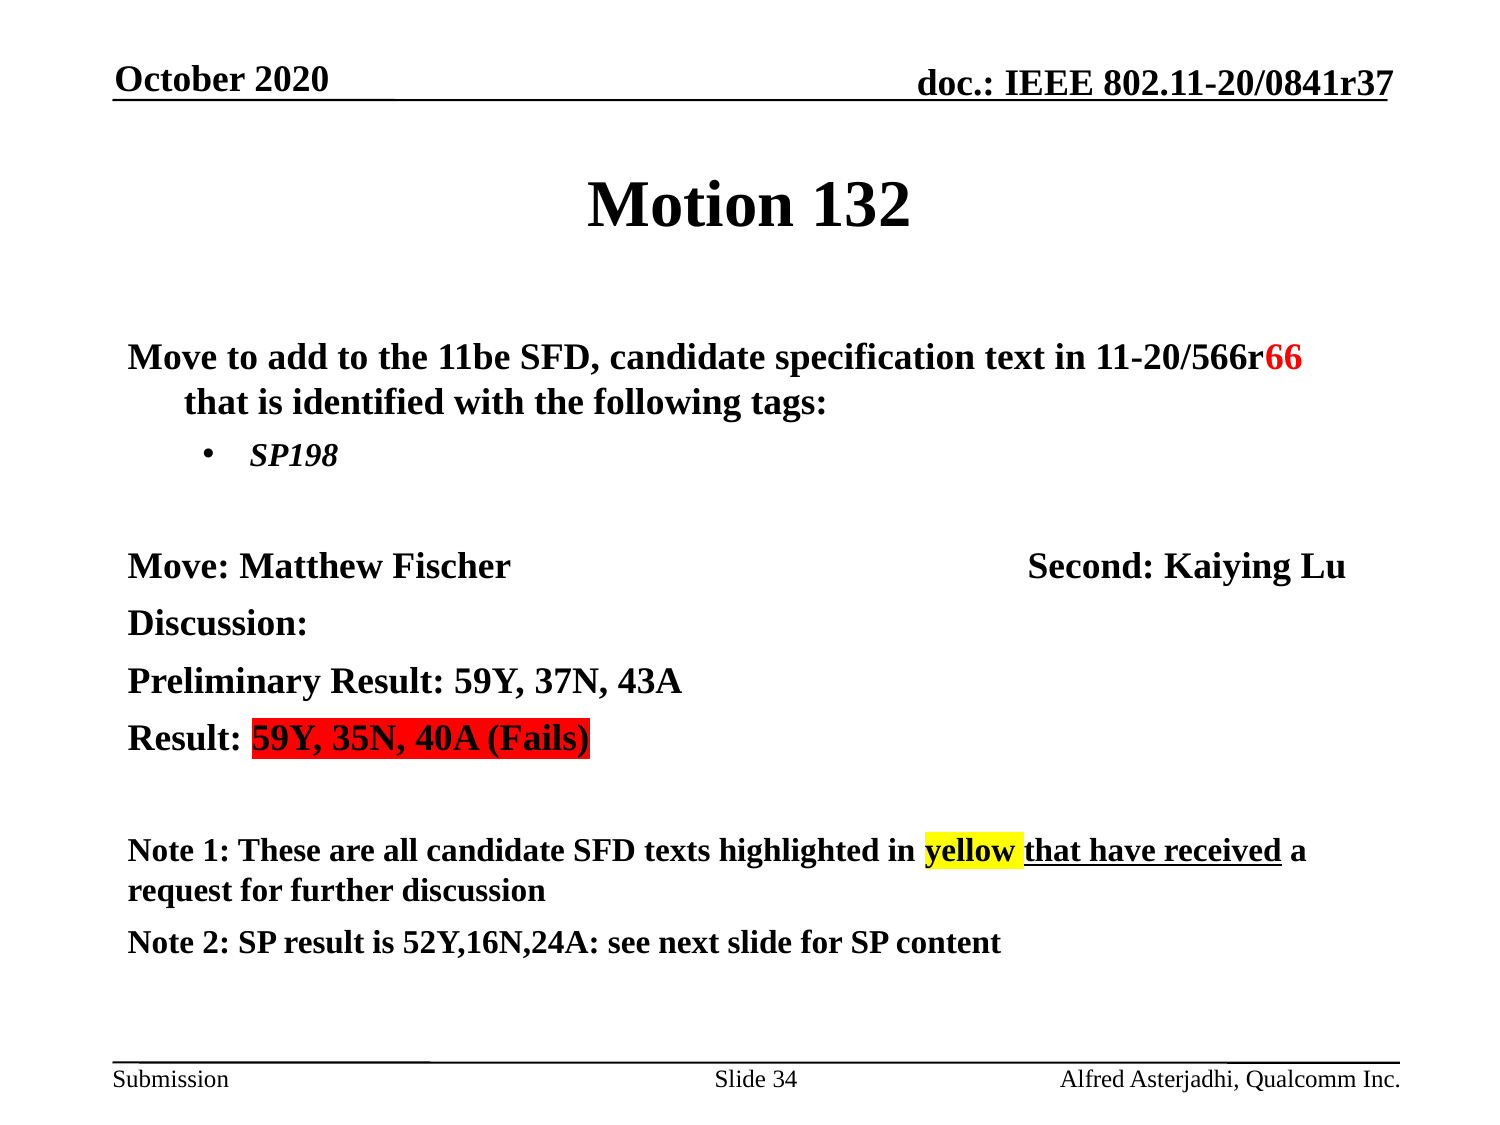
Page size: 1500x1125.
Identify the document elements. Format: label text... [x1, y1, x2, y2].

slide_number Slide 34 [712, 1061, 800, 1123]
list Move to add to the 11be SFD, candidate specification text in 11-20/566r66 that is identified with the following tags: SP198 Move: Matthew Fischer Second: Kaiying Lu Discussion: Preliminary Result: 59Y, 37N, 43A Result: 59Y, 35N, 40A (Fails) Note 1: These are all candidate SFD texts highlighted in yellow that have received a request for further discussion Note 2: SP result is 52Y,16N,24A: see next slide for SP content [112, 324, 1388, 1000]
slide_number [114, 54, 423, 100]
footer Alfred Asterjadhi, Qualcomm Inc. [878, 1061, 1402, 1093]
title Motion 132 [112, 112, 1388, 288]
